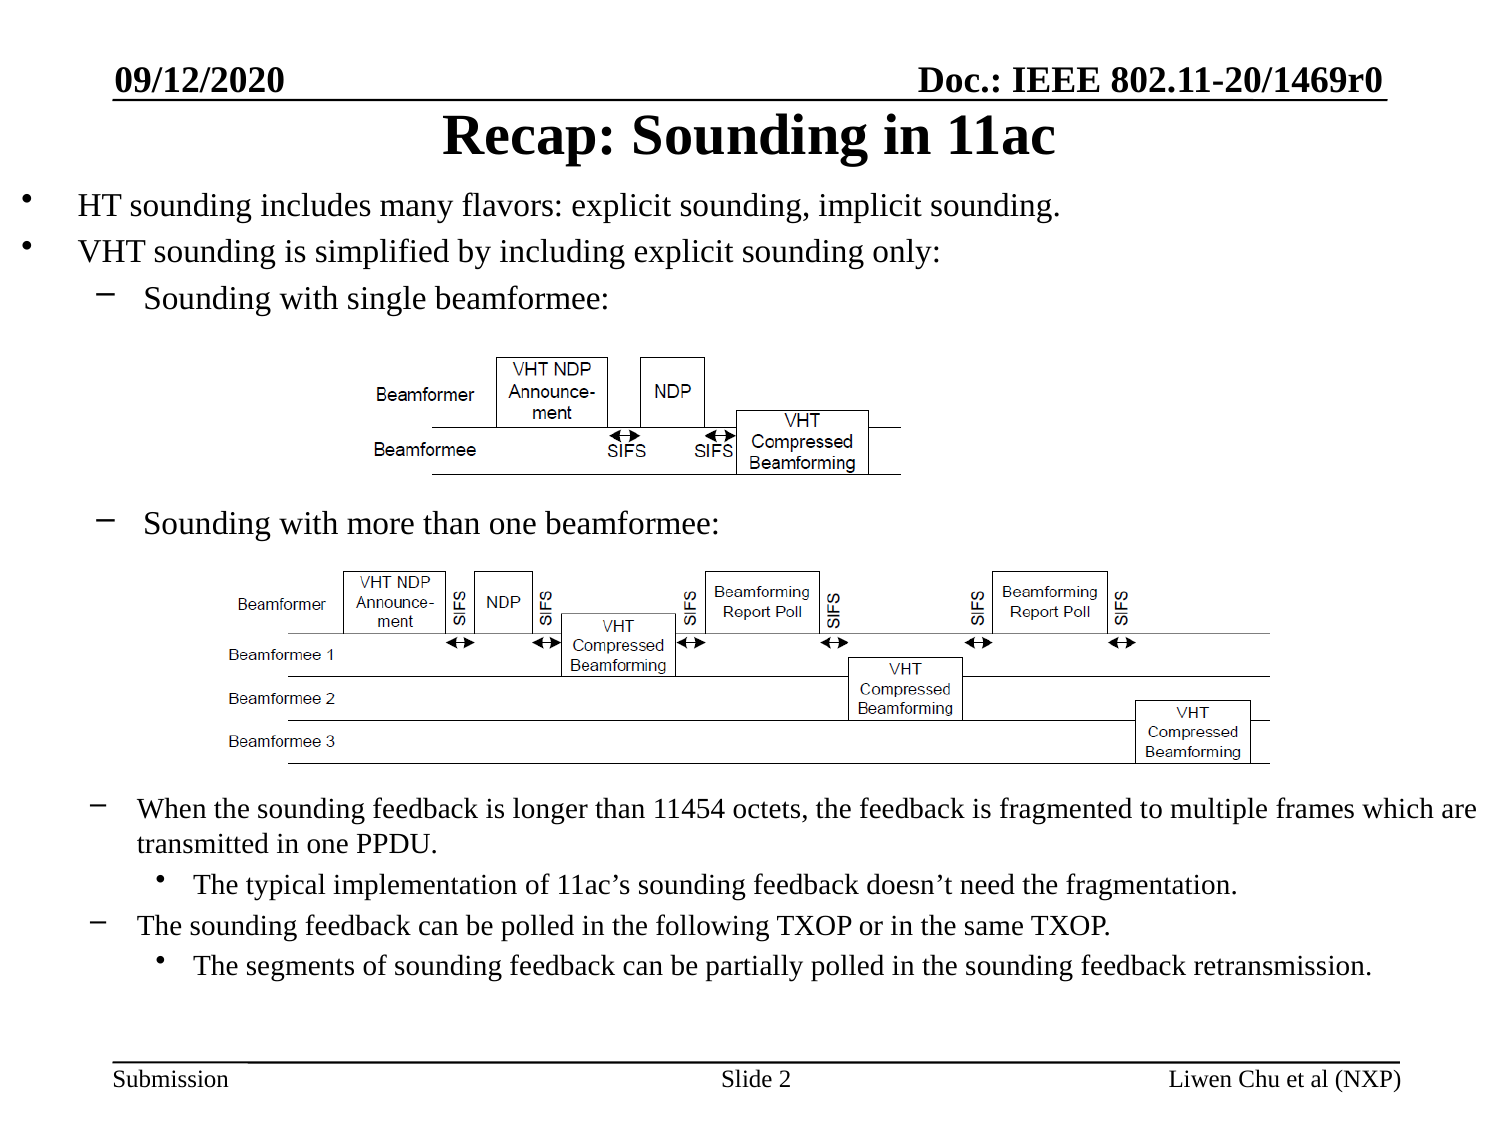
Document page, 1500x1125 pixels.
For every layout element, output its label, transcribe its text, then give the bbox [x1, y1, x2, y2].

title Recap: Sounding in 11ac [0, 68, 1500, 194]
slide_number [114, 54, 288, 101]
text_box Sounding with more than one beamformee: [6, 493, 1500, 552]
picture [362, 349, 911, 483]
slide_number Slide 2 [712, 1061, 800, 1093]
text_box When the sounding feedback is longer than 11454 octets, the feedback is fragmented to multiple frames which are transmitted in one PPDU. The typical implementation of 11ac’s sounding feedback doesn’t need the fragmentation. The sounding feedback can be polled in the following TXOP or in the same TXOP. The segments of sounding feedback can be partially polled in the sounding feedback retransmission. [0, 781, 1500, 1038]
footer Liwen Chu et al (NXP) [1165, 1061, 1402, 1093]
picture [200, 552, 1292, 775]
list HT sounding includes many flavors: explicit sounding, implicit sounding. VHT sounding is simplified by including explicit sounding only: Sounding with single beamformee: [5, 175, 1500, 326]
